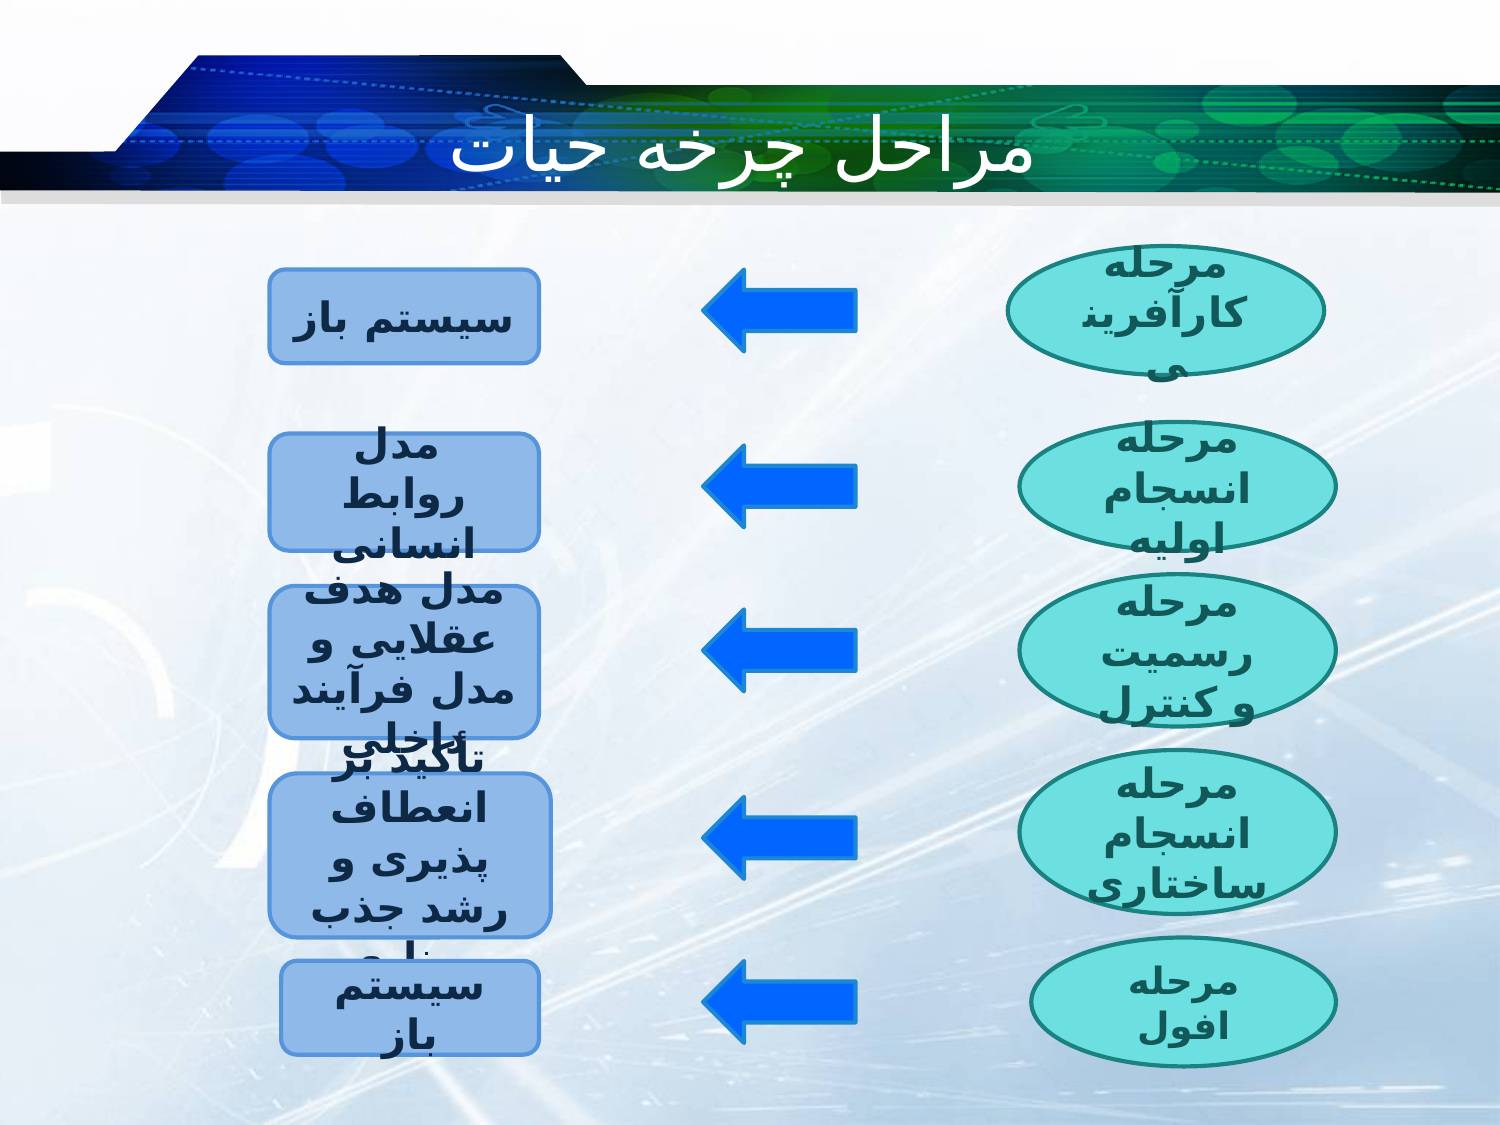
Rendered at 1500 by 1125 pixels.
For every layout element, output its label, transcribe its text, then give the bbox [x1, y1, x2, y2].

list [75, 220, 1425, 1063]
text_box تأکید بر انعطاف پذیری و رشد جذب منابع [267, 771, 553, 940]
text_box [700, 607, 858, 694]
text_box مرحله کارآفرینی [1005, 243, 1327, 378]
text_box مدل هدف عقلایی و مدل فرآیند داخلی [267, 583, 542, 741]
text_box [700, 959, 858, 1045]
text_box مرحله رسمیت و کنترل [1017, 572, 1338, 729]
text_box [700, 267, 858, 354]
text_box سیستم باز [267, 267, 542, 366]
text_box مرحله انسجام ساختاری [1017, 747, 1338, 917]
title مراحل چرخه حيات [99, 95, 1388, 188]
text_box مرحله انسجام اولیه [1017, 419, 1338, 553]
picture [0, 0, 1500, 1125]
text_box سیستم باز [279, 958, 542, 1057]
text_box مرحله افول [1029, 935, 1339, 1069]
text_box [700, 443, 858, 530]
text_box [700, 794, 858, 881]
text_box مدل روابط انسانی [267, 431, 542, 553]
